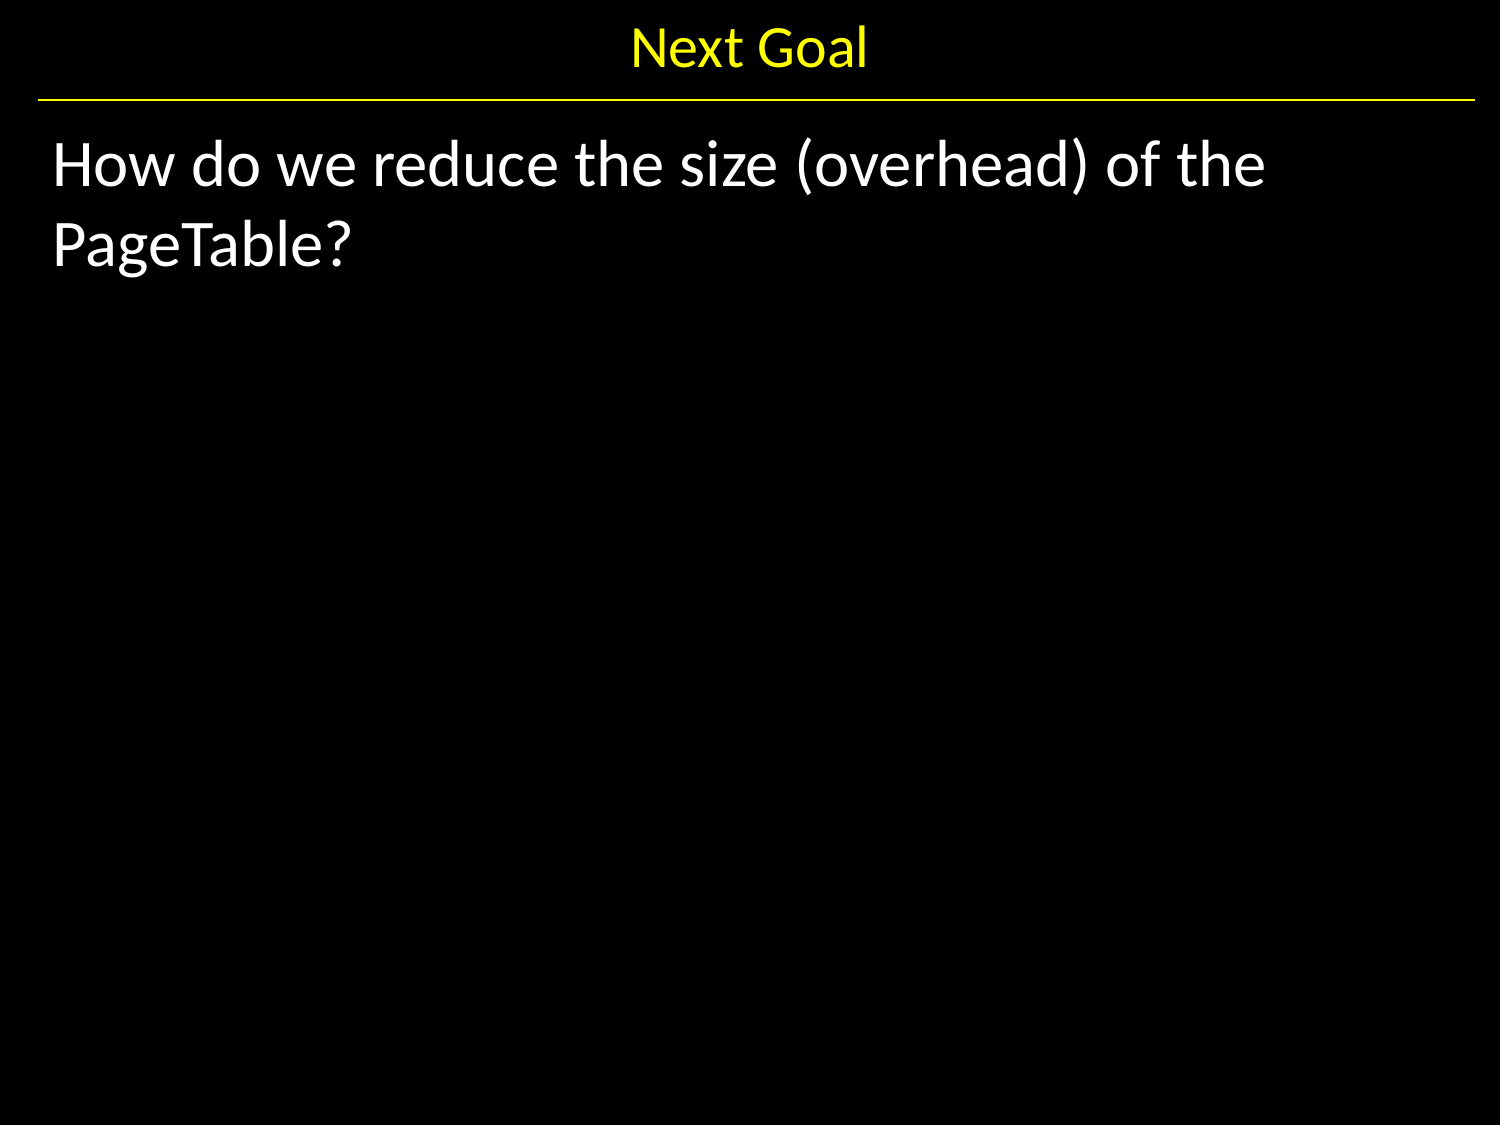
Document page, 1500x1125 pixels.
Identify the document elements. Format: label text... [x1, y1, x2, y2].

title Next Goal [37, 0, 1463, 88]
list How do we reduce the size (overhead) of the PageTable? [37, 112, 1463, 1038]
